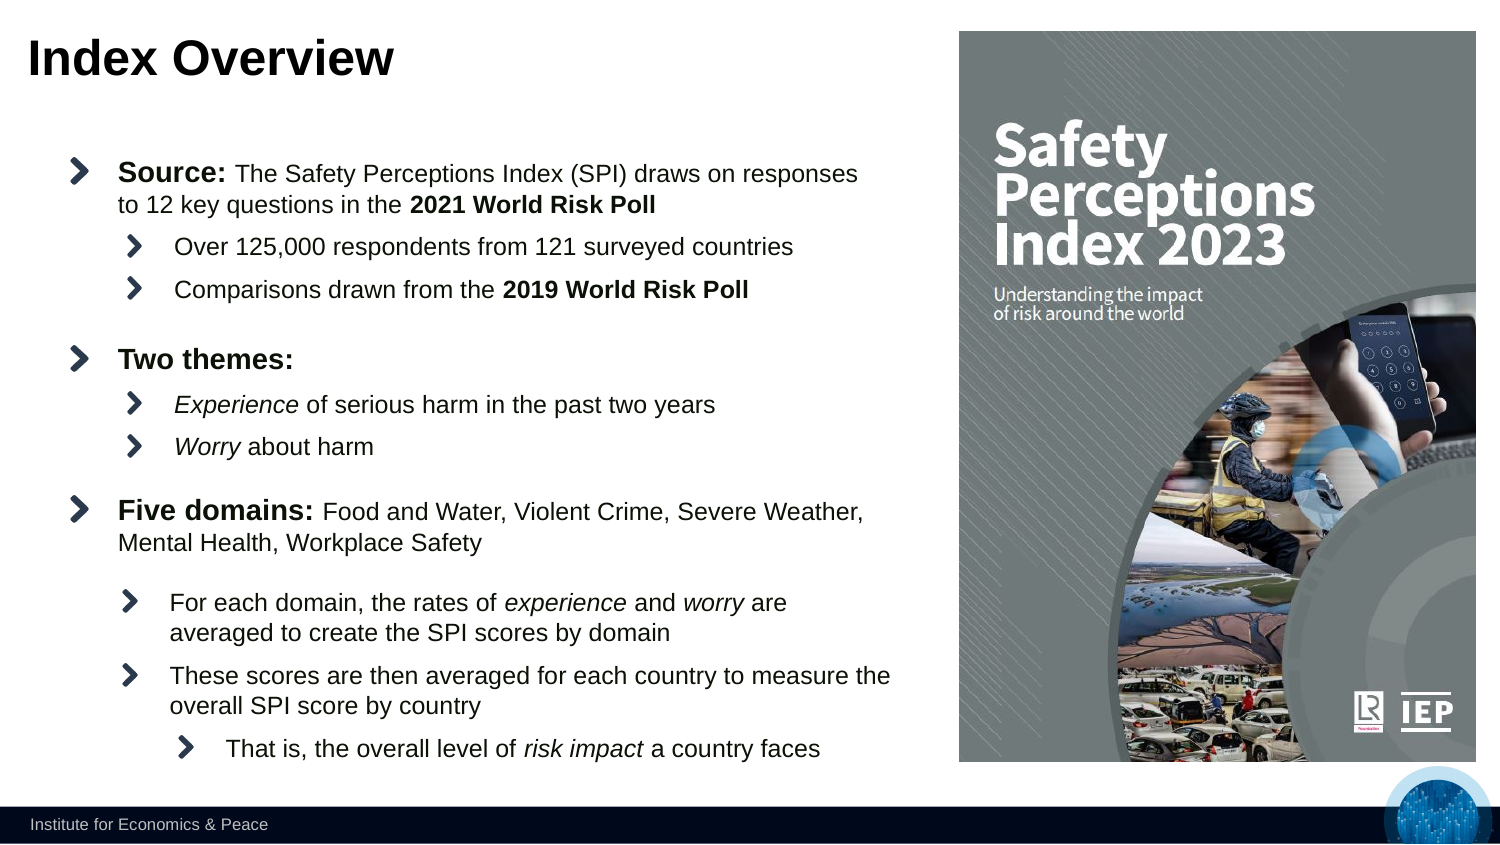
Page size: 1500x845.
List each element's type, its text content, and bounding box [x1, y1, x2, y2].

text_box Two themes: Experience of serious harm in the past two years Worry about harm [59, 335, 922, 467]
text_box Five domains: Food and Water, Violent Crime, Severe Weather, Mental Health, Workplace Safety [59, 485, 879, 562]
picture [127, 234, 142, 258]
picture [127, 391, 142, 415]
picture [70, 157, 89, 185]
text_box These scores are then averaged for each country to measure the overall SPI score by country That is, the overall level of risk impact a country faces [111, 654, 908, 768]
text_box Index Overview [27, 32, 753, 78]
picture [127, 276, 142, 300]
picture [959, 31, 1500, 844]
picture [122, 663, 138, 687]
picture [122, 589, 138, 613]
text_box For each domain, the rates of experience and worry are averaged to create the SPI scores by domain [111, 580, 894, 652]
picture [70, 345, 89, 372]
text_box Source: The Safety Perceptions Index (SPI) draws on responses to 12 key questions in the 2021 World Risk Poll Over 125,000 respondents from 121 surveyed countries Comparisons drawn from the 2019 World Risk Poll [59, 147, 879, 309]
picture [127, 434, 142, 458]
picture [70, 495, 89, 523]
picture [178, 735, 194, 759]
